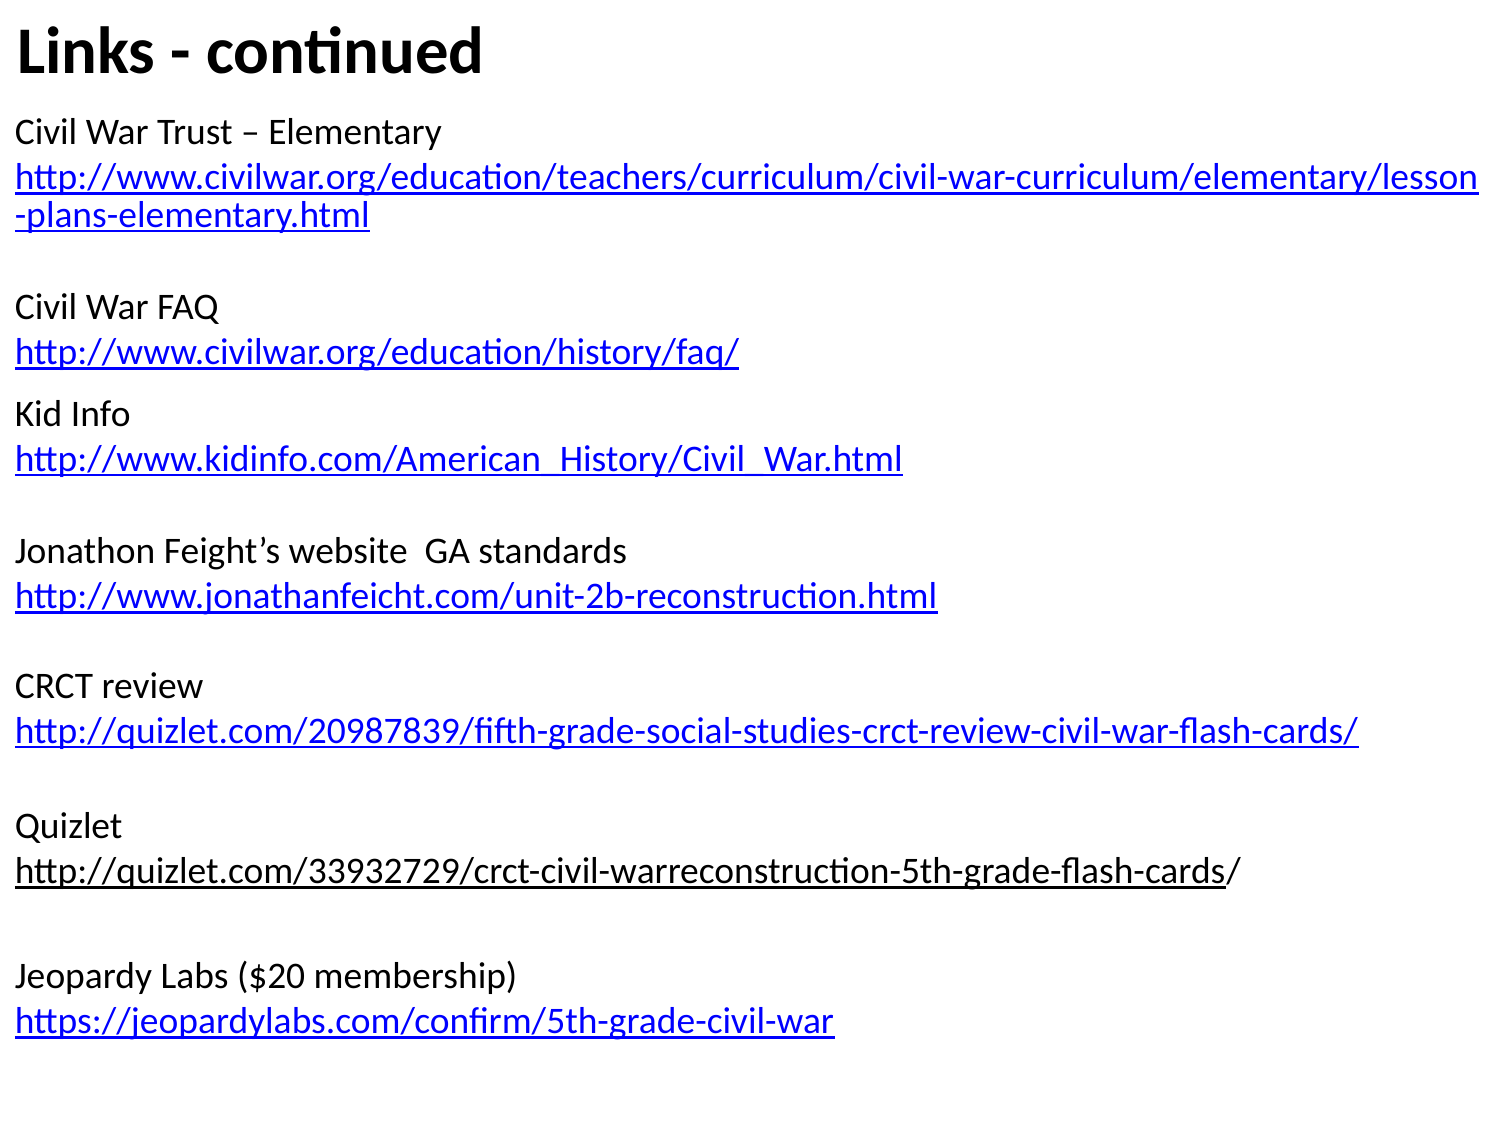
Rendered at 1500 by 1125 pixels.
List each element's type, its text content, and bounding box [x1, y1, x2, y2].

text_box Kid Info http://www.kidinfo.com/American_History/Civil_War.html [0, 381, 1125, 487]
text_box Jonathon Feight’s website GA standards http://www.jonathanfeicht.com/unit-2b-reconstruction.html [0, 518, 1125, 624]
text_box Quizlet http://quizlet.com/33932729/crct-civil-warreconstruction-5th-grade-flash-cards/ [0, 793, 1500, 899]
text_box CRCT review http://quizlet.com/20987839/fifth-grade-social-studies-crct-review-civil-war-flash-cards/ [0, 653, 1500, 759]
text_box Civil War FAQ http://www.civilwar.org/education/history/faq/ [0, 274, 1363, 380]
text_box Jeopardy Labs ($20 membership) https://jeopardylabs.com/confirm/5th-grade-civil-war [0, 943, 1500, 1049]
text_box Civil War Trust – Elementary http://www.civilwar.org/education/teachers/curriculum/civil-war-curriculum/elementary/lesson-plans-elementary.html [0, 99, 1500, 205]
text_box Links - continued [2, 0, 500, 95]
